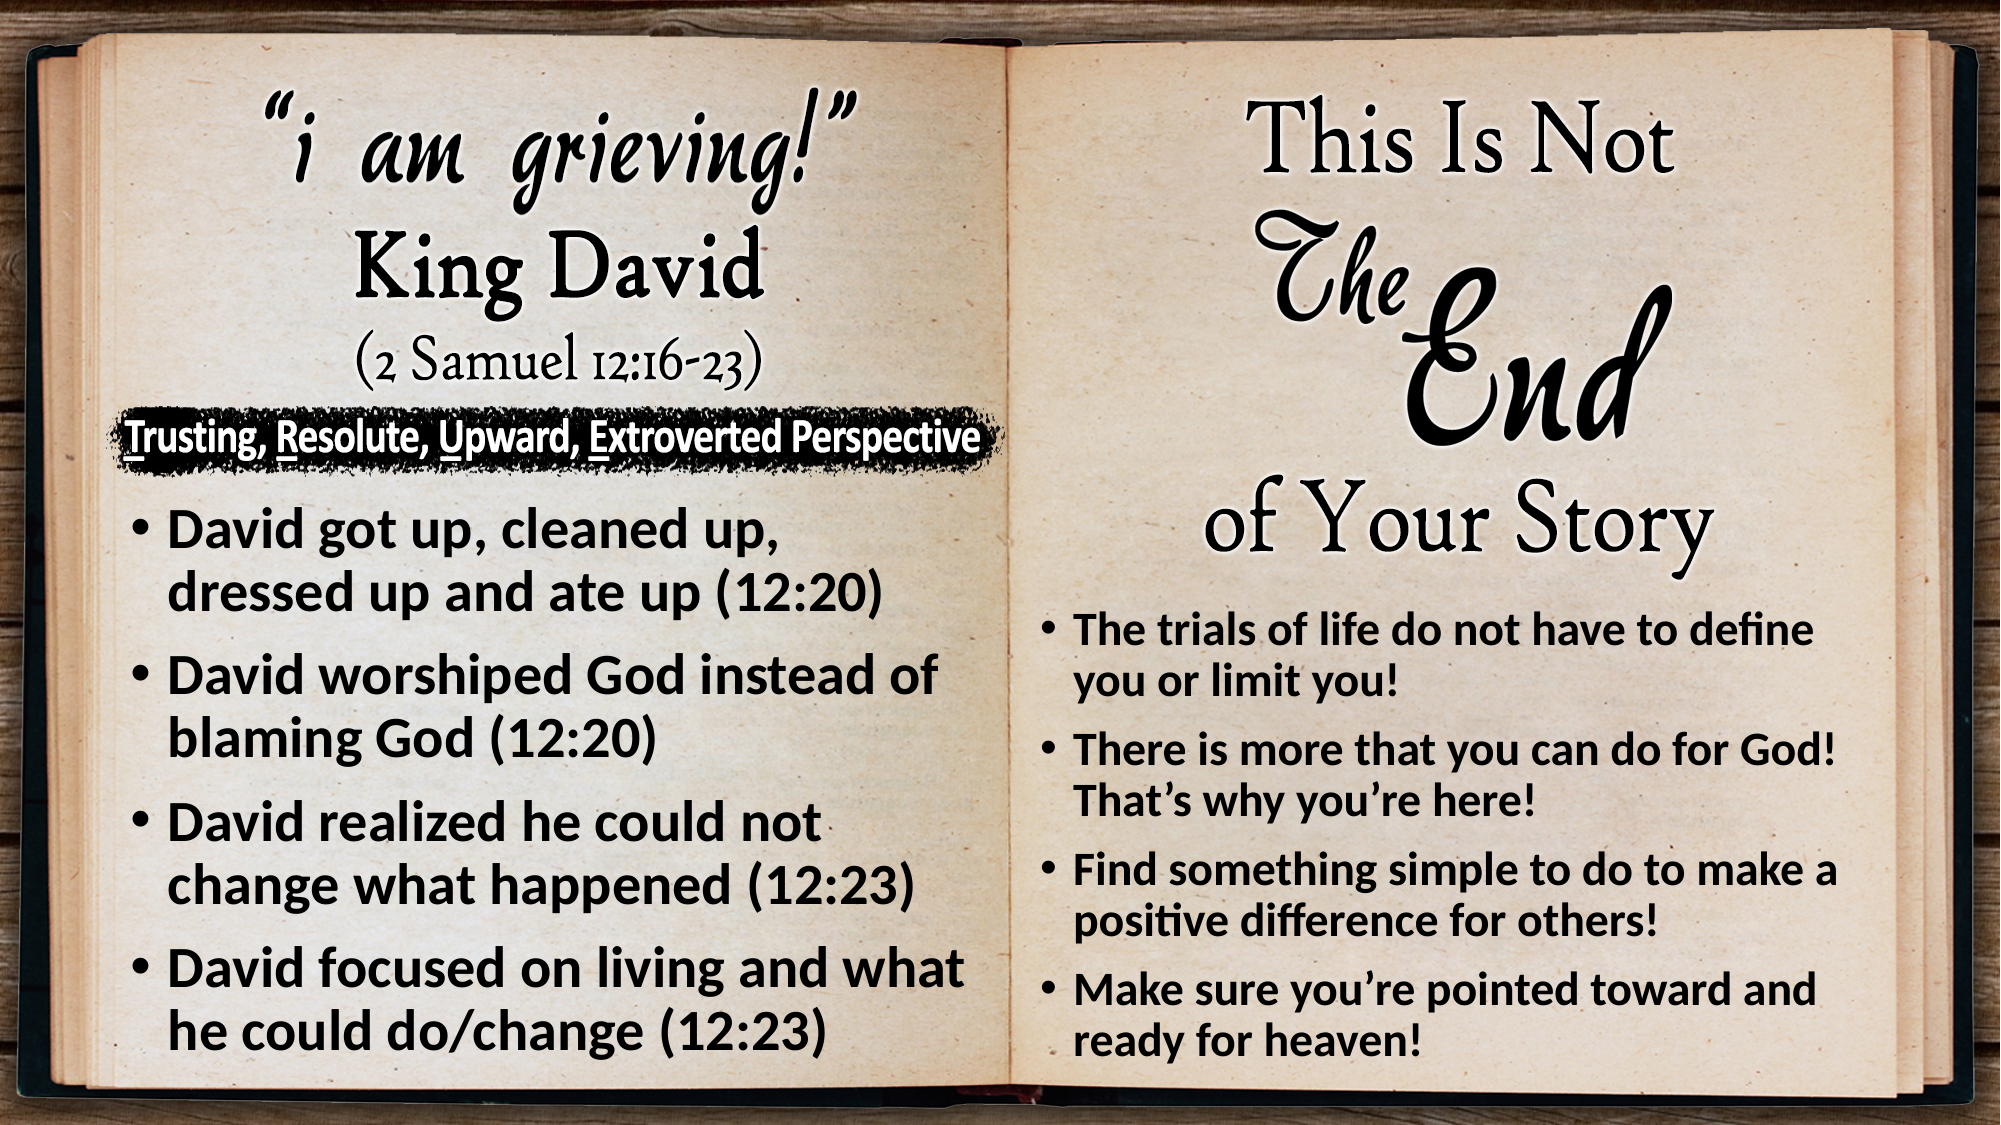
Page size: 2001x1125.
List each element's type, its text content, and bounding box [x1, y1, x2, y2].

list David got up, cleaned up, dressed up and ate up (12:20) David worshiped God instead of blaming God (12:20) David realized he could not change what happened (12:23) David focused on living and what he could do/change (12:23) [115, 491, 988, 1085]
list The trials of life do not have to define you or limit you! There is more that you can do for God! That’s why you’re here! Find something simple to do to make a positive difference for others! Make sure you’re pointed toward and ready for heaven! [1024, 596, 1875, 1085]
picture [0, 0, 2000, 1125]
